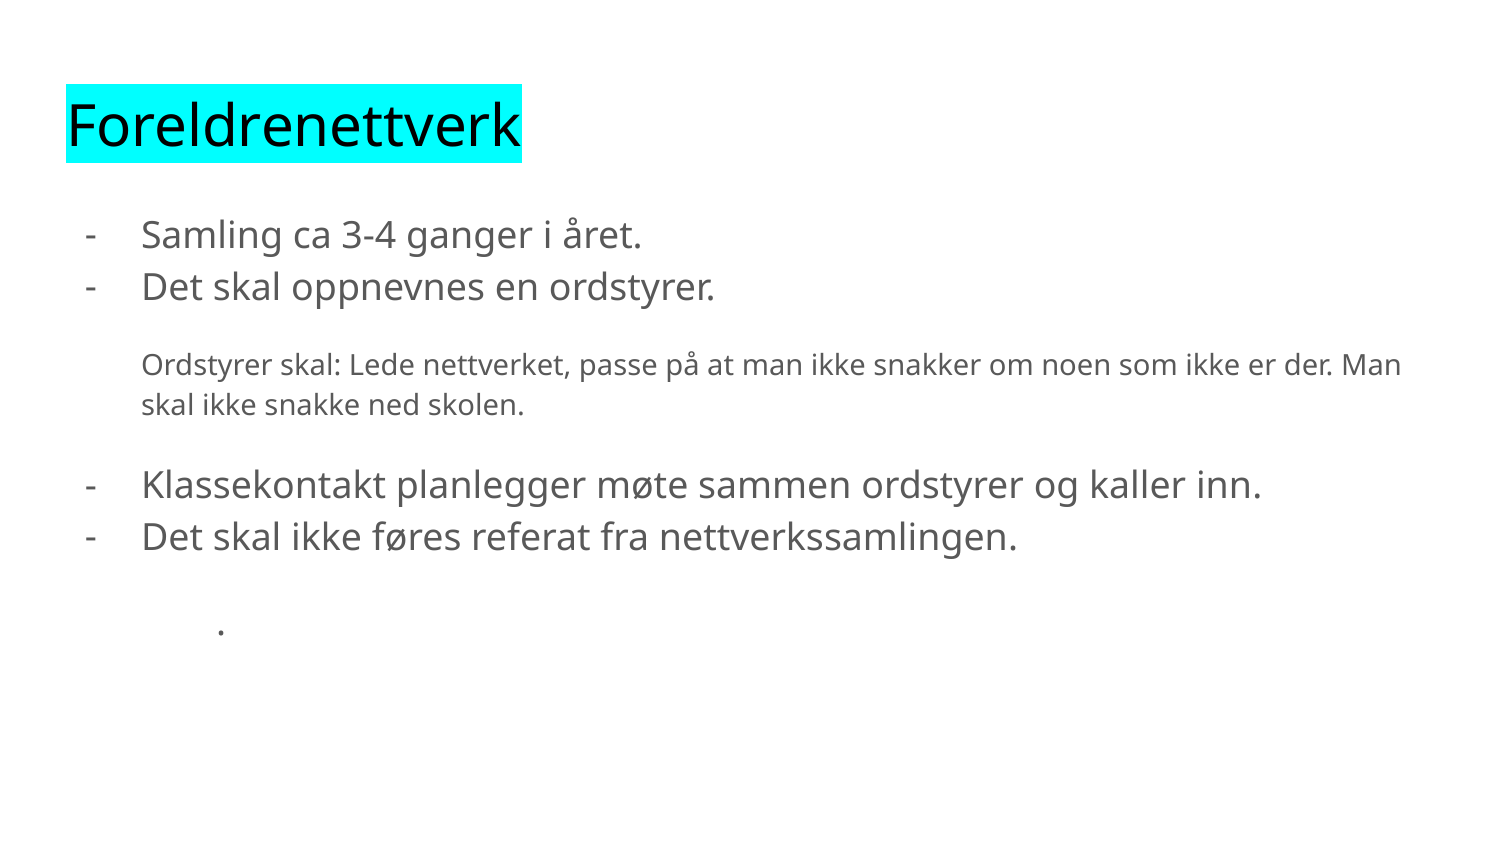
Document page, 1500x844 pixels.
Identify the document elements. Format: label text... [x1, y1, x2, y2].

list Samling ca 3-4 ganger i året. Det skal oppnevnes en ordstyrer. Ordstyrer skal: Lede nettverket, passe på at man ikke snakker om noen som ikke er der. Man skal ikke snakke ned skolen. Klassekontakt planlegger møte sammen ordstyrer og kaller inn. Det skal ikke føres referat fra nettverkssamlingen. . [51, 189, 1449, 750]
title Foreldrenettverk [51, 72, 1449, 167]
